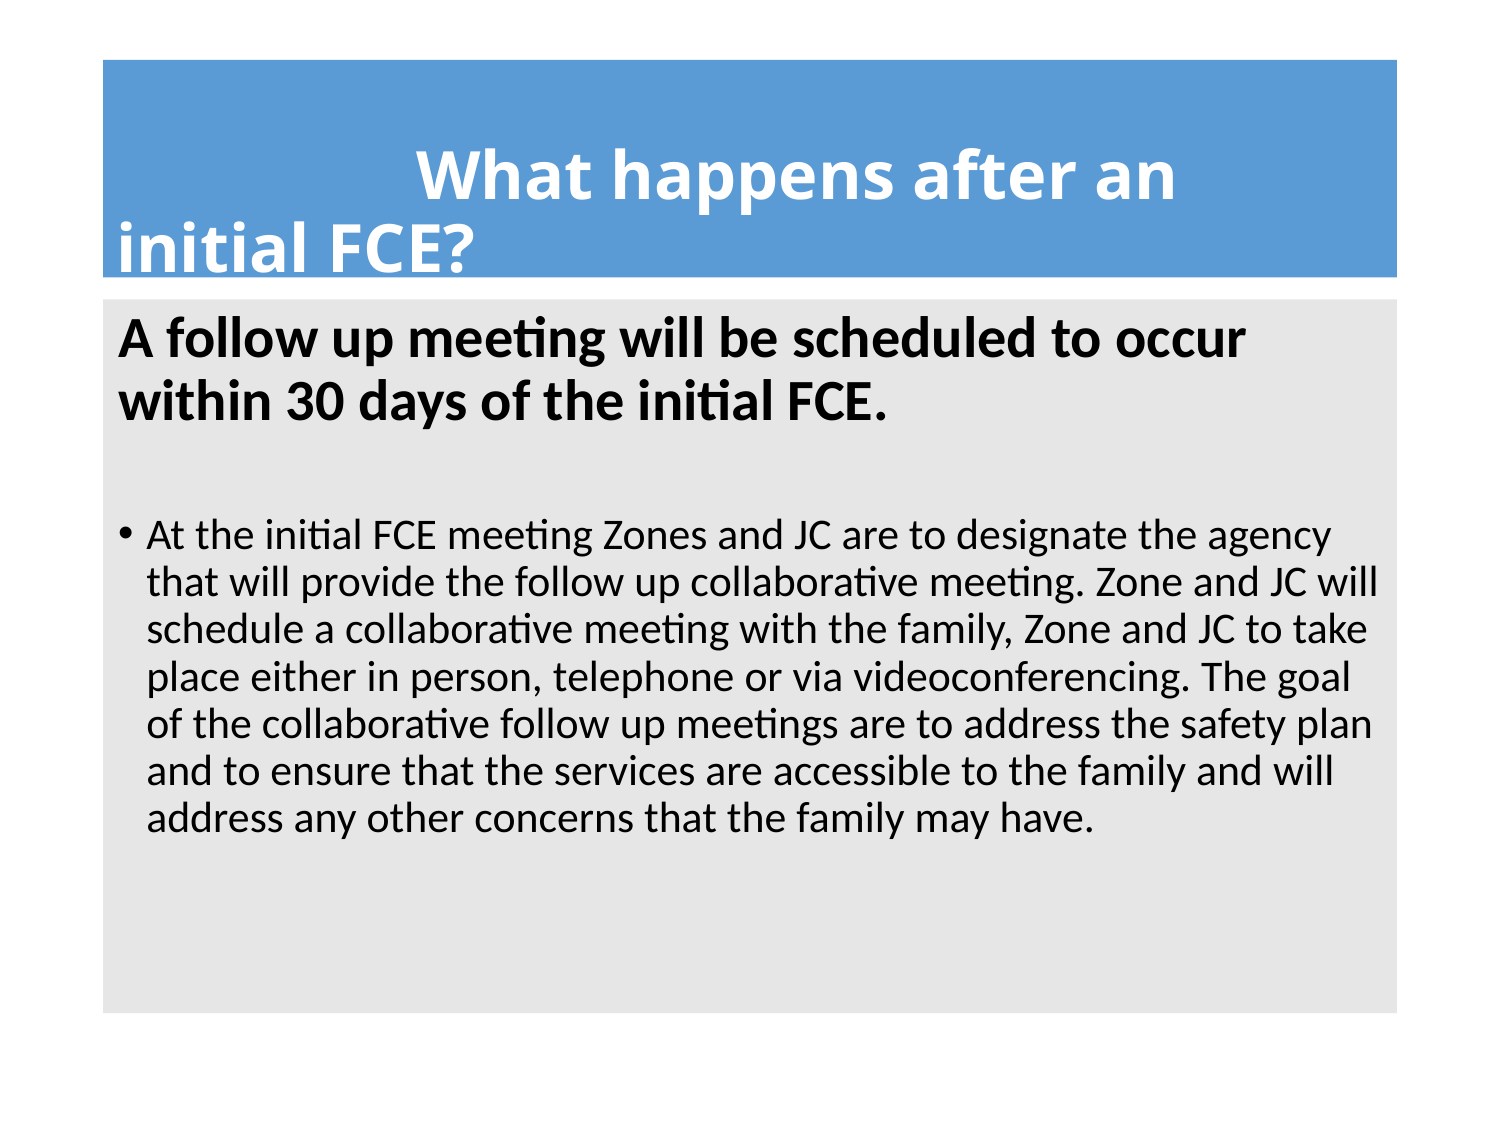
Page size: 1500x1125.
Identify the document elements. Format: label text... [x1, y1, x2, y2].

title What happens after an initial FCE? [103, 59, 1397, 278]
list A follow up meeting will be scheduled to occur within 30 days of the initial FCE. At the initial FCE meeting Zones and JC are to designate the agency that will provide the follow up collaborative meeting. Zone and JC will schedule a collaborative meeting with the family, Zone and JC to take place either in person, telephone or via videoconferencing. The goal of the collaborative follow up meetings are to address the safety plan and to ensure that the services are accessible to the family and will address any other concerns that the family may have. [103, 299, 1397, 1014]
